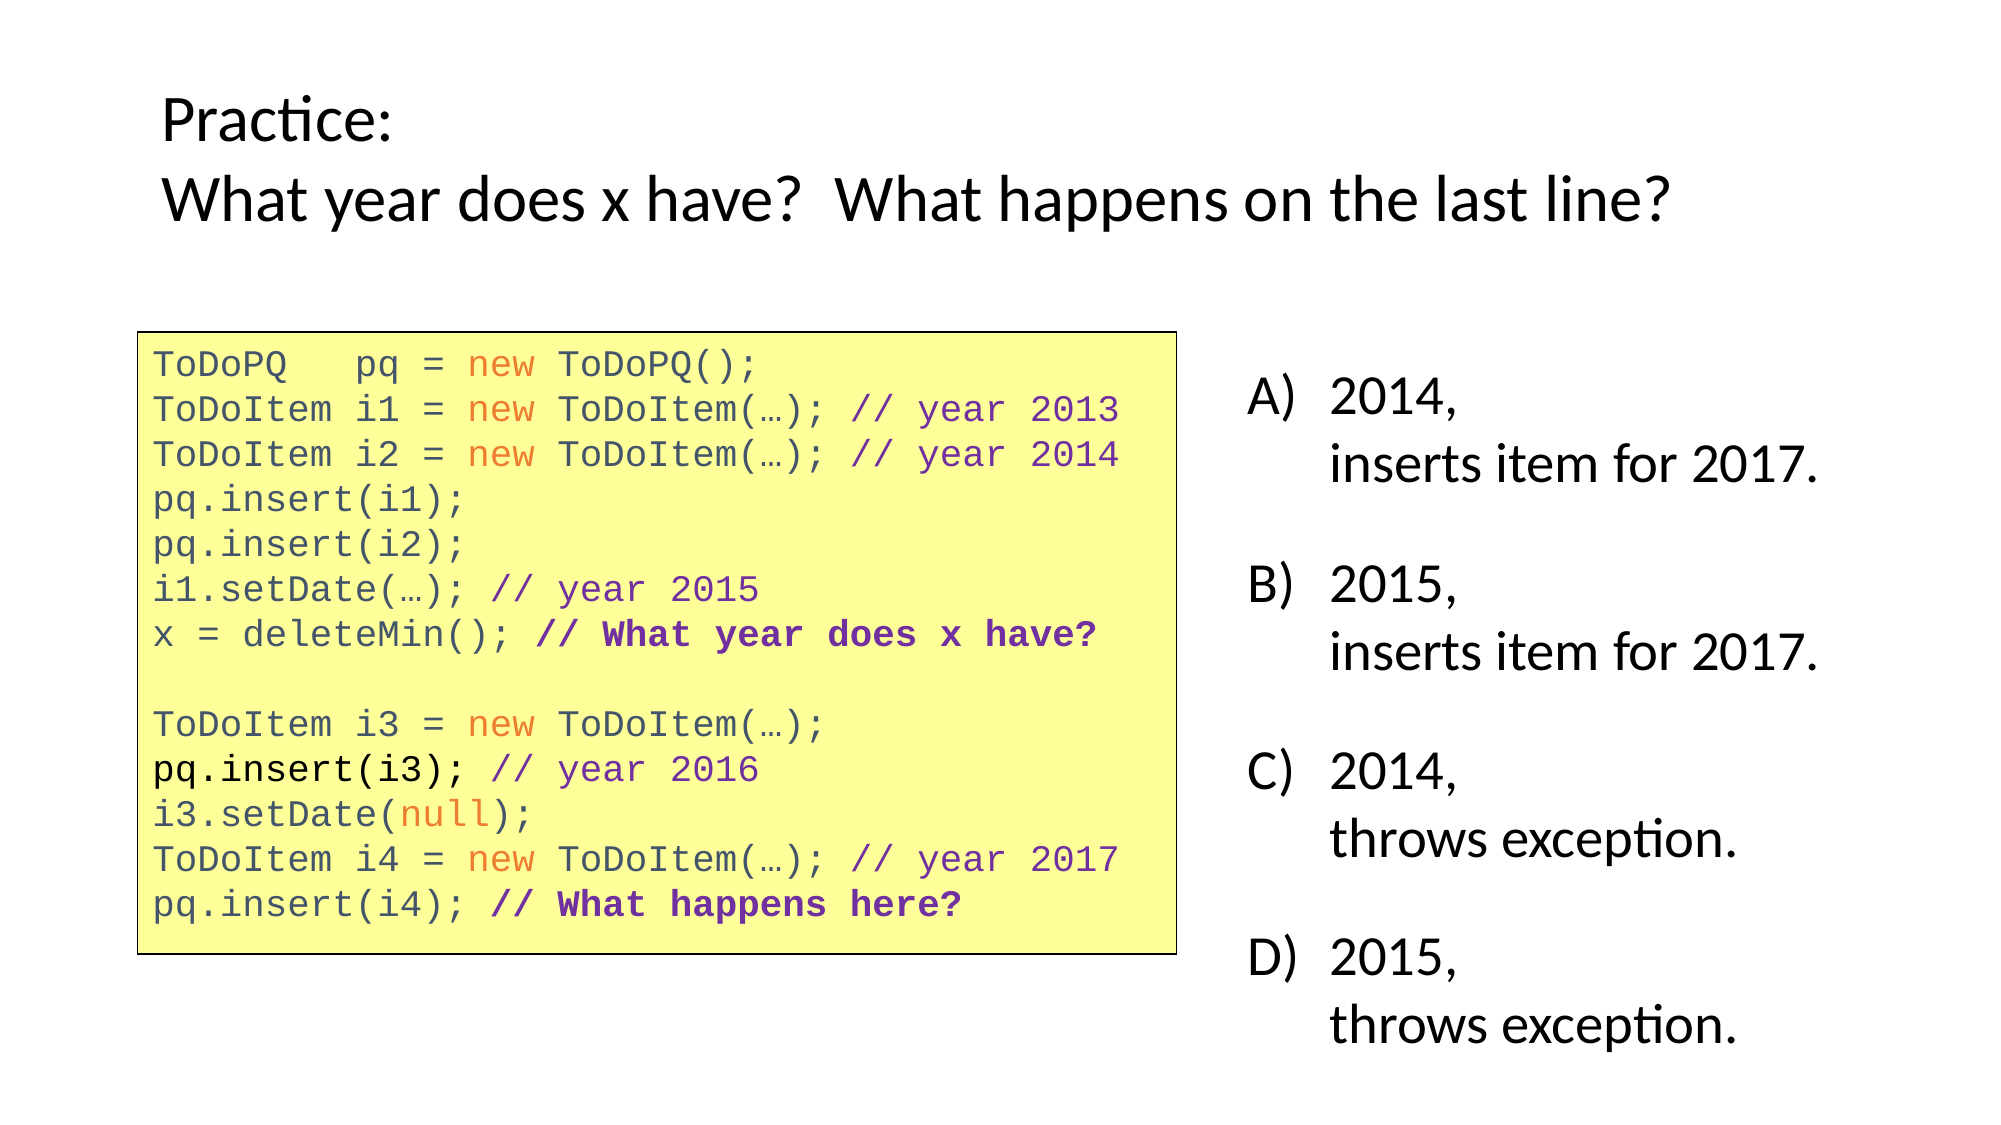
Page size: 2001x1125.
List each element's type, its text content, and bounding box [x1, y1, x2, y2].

list 2014, inserts item for 2017. 2015, inserts item for 2017. 2014, throws exception. 2015, throws exception. [1232, 282, 1983, 1069]
text_box ToDoPQ pq = new ToDoPQ(); ToDoItem i1 = new ToDoItem(…); // year 2013 ToDoItem i2 = new ToDoItem(…); // year 2014 pq.insert(i1); pq.insert(i2); i1.setDate(…); // year 2015 x = deleteMin(); // What year does x have? ToDoItem i3 = new ToDoItem(…); pq.insert(i3); // year 2016 i3.setDate(null); ToDoItem i4 = new ToDoItem(…); // year 2017 pq.insert(i4); // What happens here? [137, 331, 1177, 954]
text_box Practice: What year does x have? What happens on the last line? [146, 67, 1690, 242]
